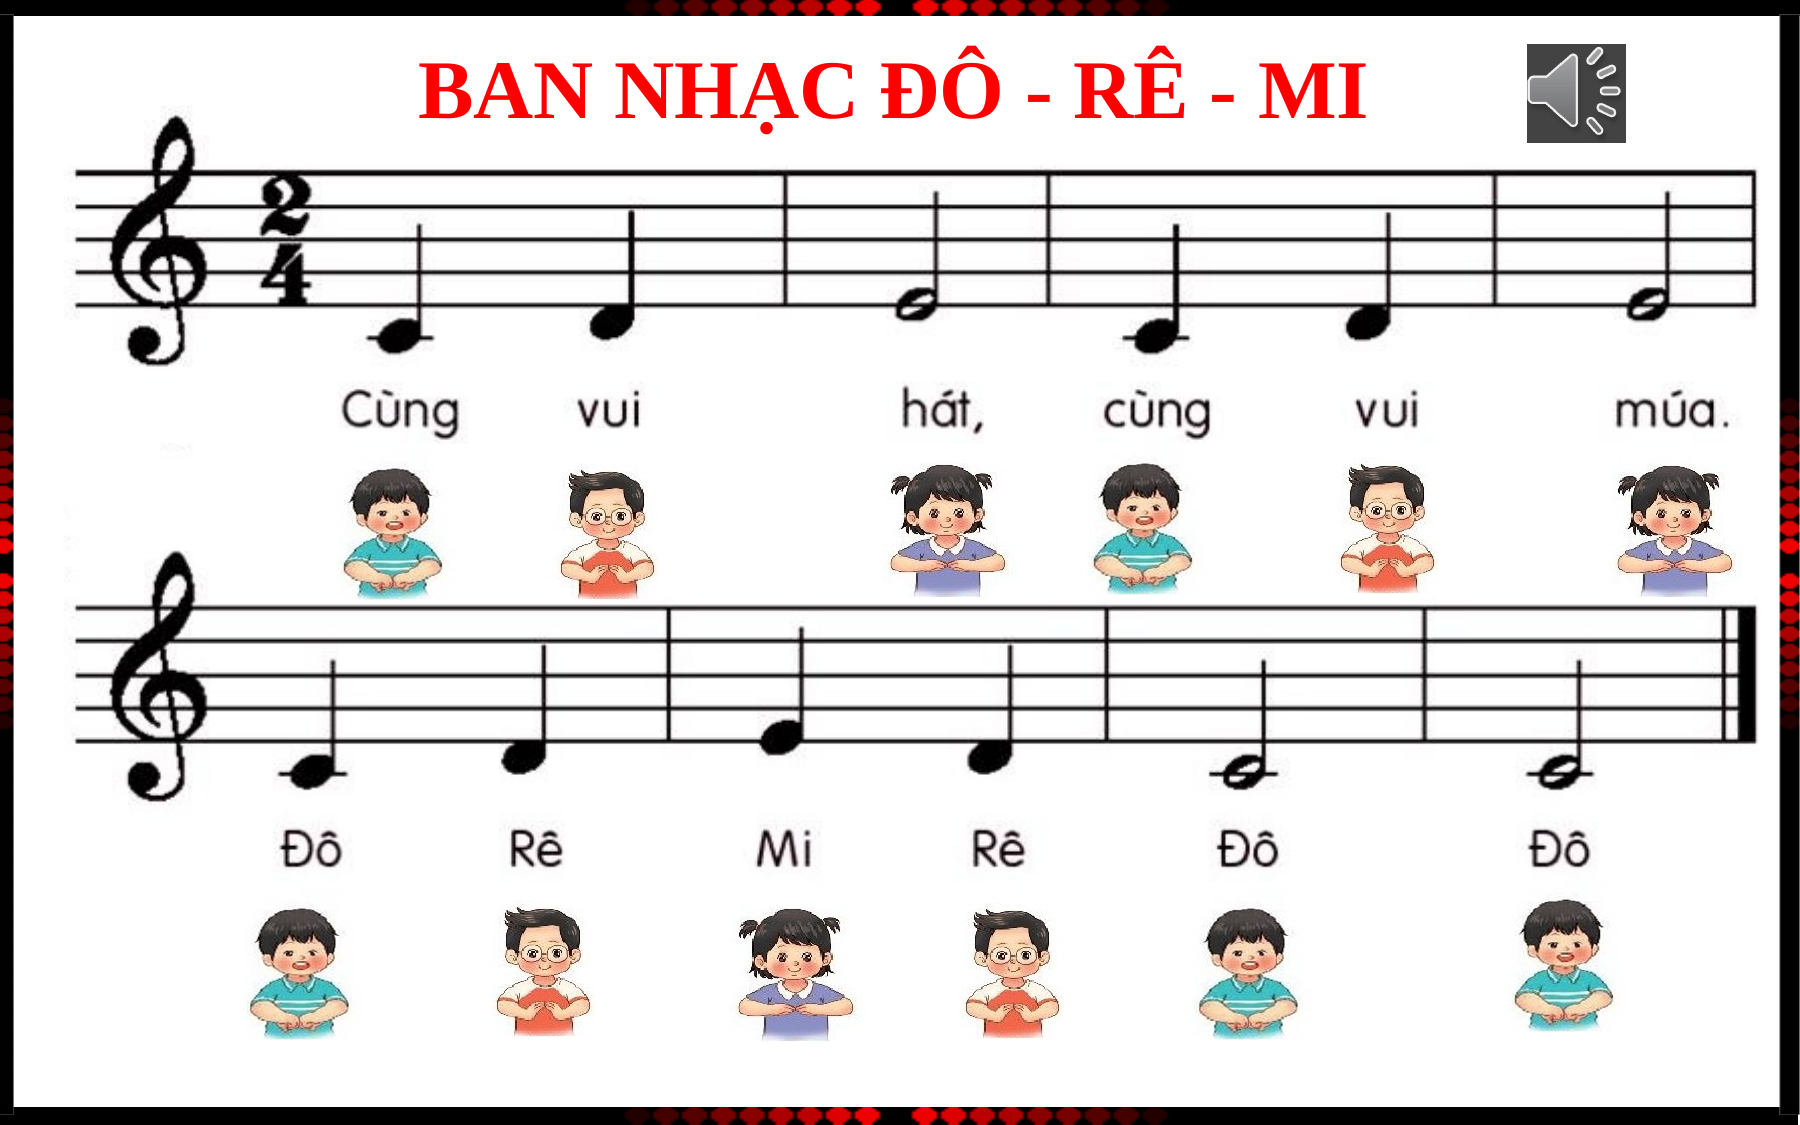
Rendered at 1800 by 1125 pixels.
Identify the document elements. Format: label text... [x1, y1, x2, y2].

picture [0, 0, 1800, 1125]
text_box BAN NHẠC ĐÔ - RÊ - MI [384, 25, 1404, 105]
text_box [1526, 43, 1627, 144]
